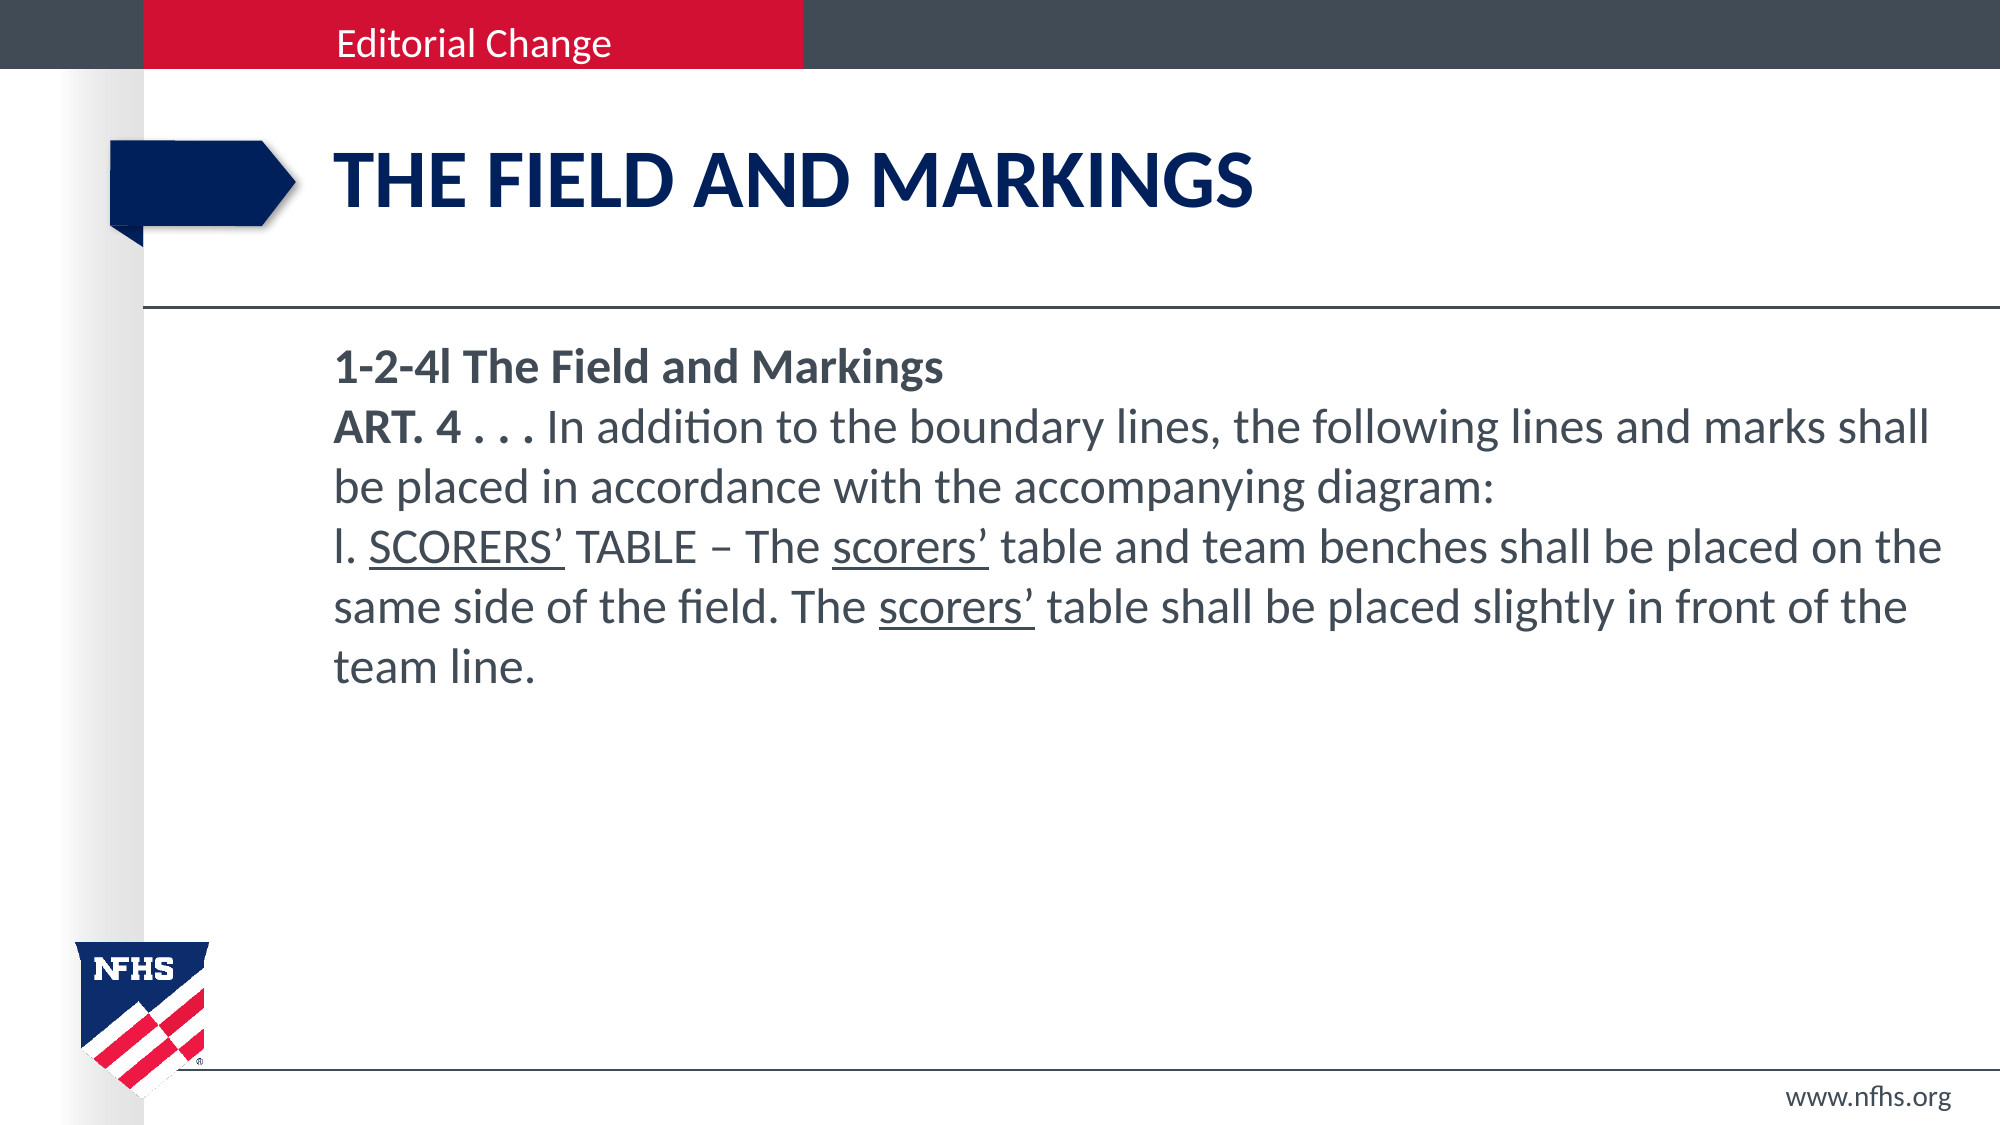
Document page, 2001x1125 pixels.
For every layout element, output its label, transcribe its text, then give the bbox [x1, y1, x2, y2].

footer www.nfhs.org [1639, 1070, 1967, 1119]
title THE FIELD AND MARKINGS [318, 85, 1964, 285]
picture [75, 942, 209, 1099]
list 1-2-4l The Field and Markings ART. 4 . . . In addition to the boundary lines, the following lines and marks shall be placed in accordance with the accompanying diagram: l. SCORERS’ TABLE – The scorers’ table and team benches shall be placed on the same side of the field. The scorers’ table shall be placed slightly in front of the team line. [318, 326, 1964, 1039]
